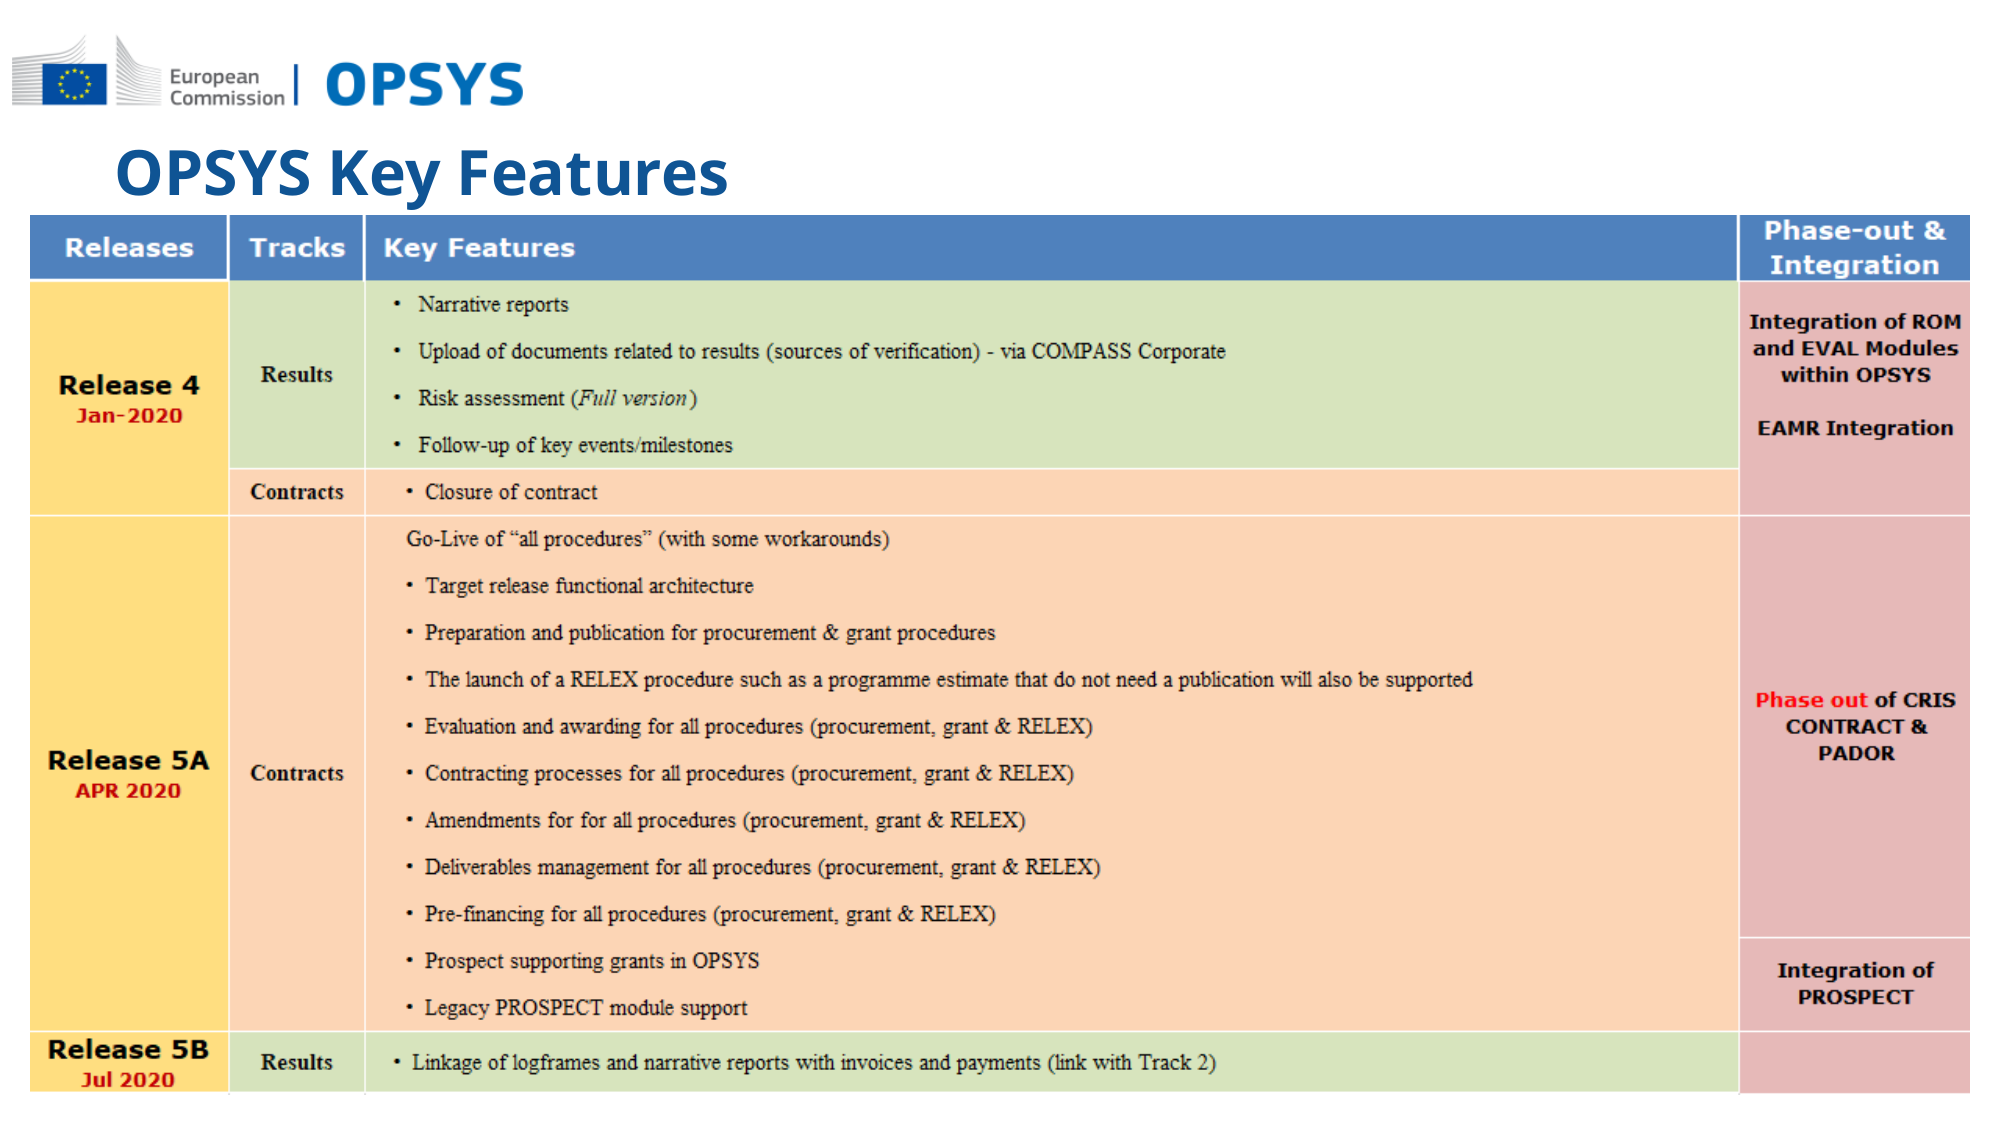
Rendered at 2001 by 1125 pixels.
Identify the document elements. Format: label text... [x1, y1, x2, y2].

picture [12, 0, 523, 137]
picture [30, 214, 1970, 1096]
title OPSYS Key Features [99, 121, 1388, 213]
